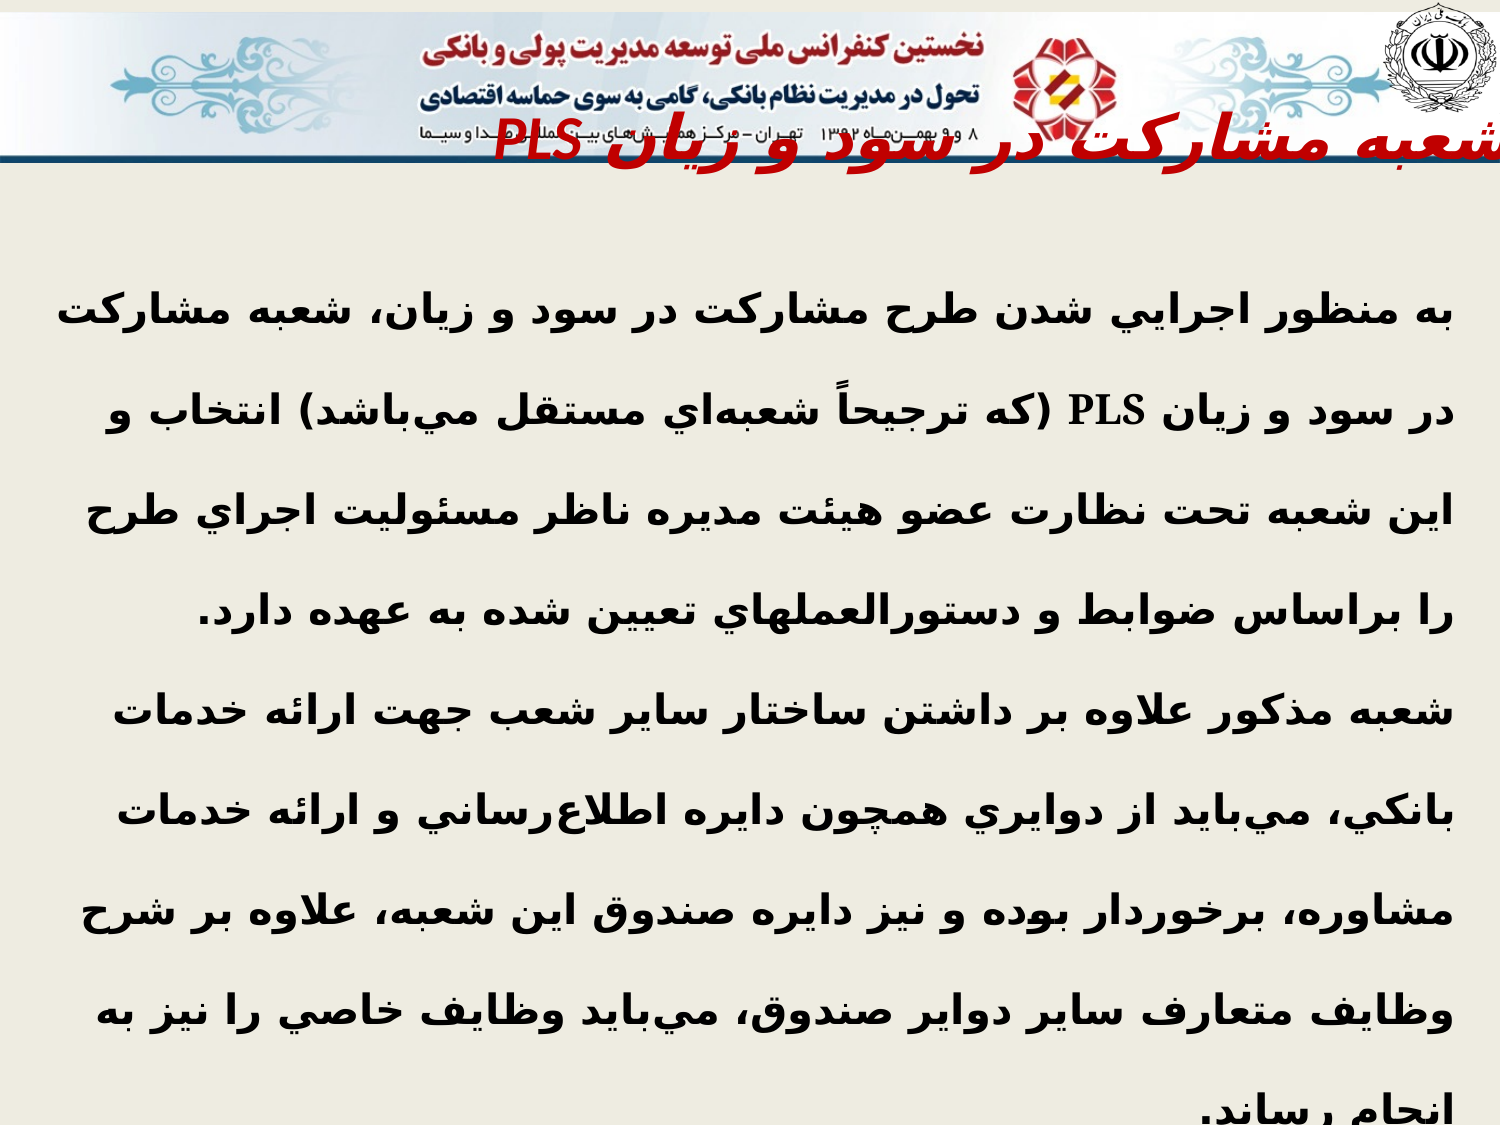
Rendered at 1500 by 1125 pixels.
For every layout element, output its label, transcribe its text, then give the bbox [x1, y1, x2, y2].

text_box به منظور اجرايي شدن طرح مشاركت در سود و زيان، شعبه مشاركت در سود و زيان PLS (كه ترجيحاً شعبه‌اي مستقل مي‌باشد) انتخاب و اين شعبه تحت نظارت عضو هيئت مديره ناظر مسئوليت اجراي طرح را براساس ضوابط و دستورالعملهاي تعيين شده به عهده دارد. شعبه مذكور علاوه بر داشتن ساختار ساير شعب جهت ارائه خدمات بانكي، مي‌بايد از دوايري همچون دايره اطلاع‌رساني و ارائه خدمات مشاوره، برخوردار بوده و نيز دايره صندوق اين شعبه، علاوه بر شرح وظايف متعارف ساير دواير صندوق، مي‌بايد وظايف خاصي را نيز به انجام رساند. [29, 224, 1471, 1125]
text_box شعبه مشاركت در سود و زيان PLS [478, 90, 1500, 180]
picture [0, 0, 1500, 163]
